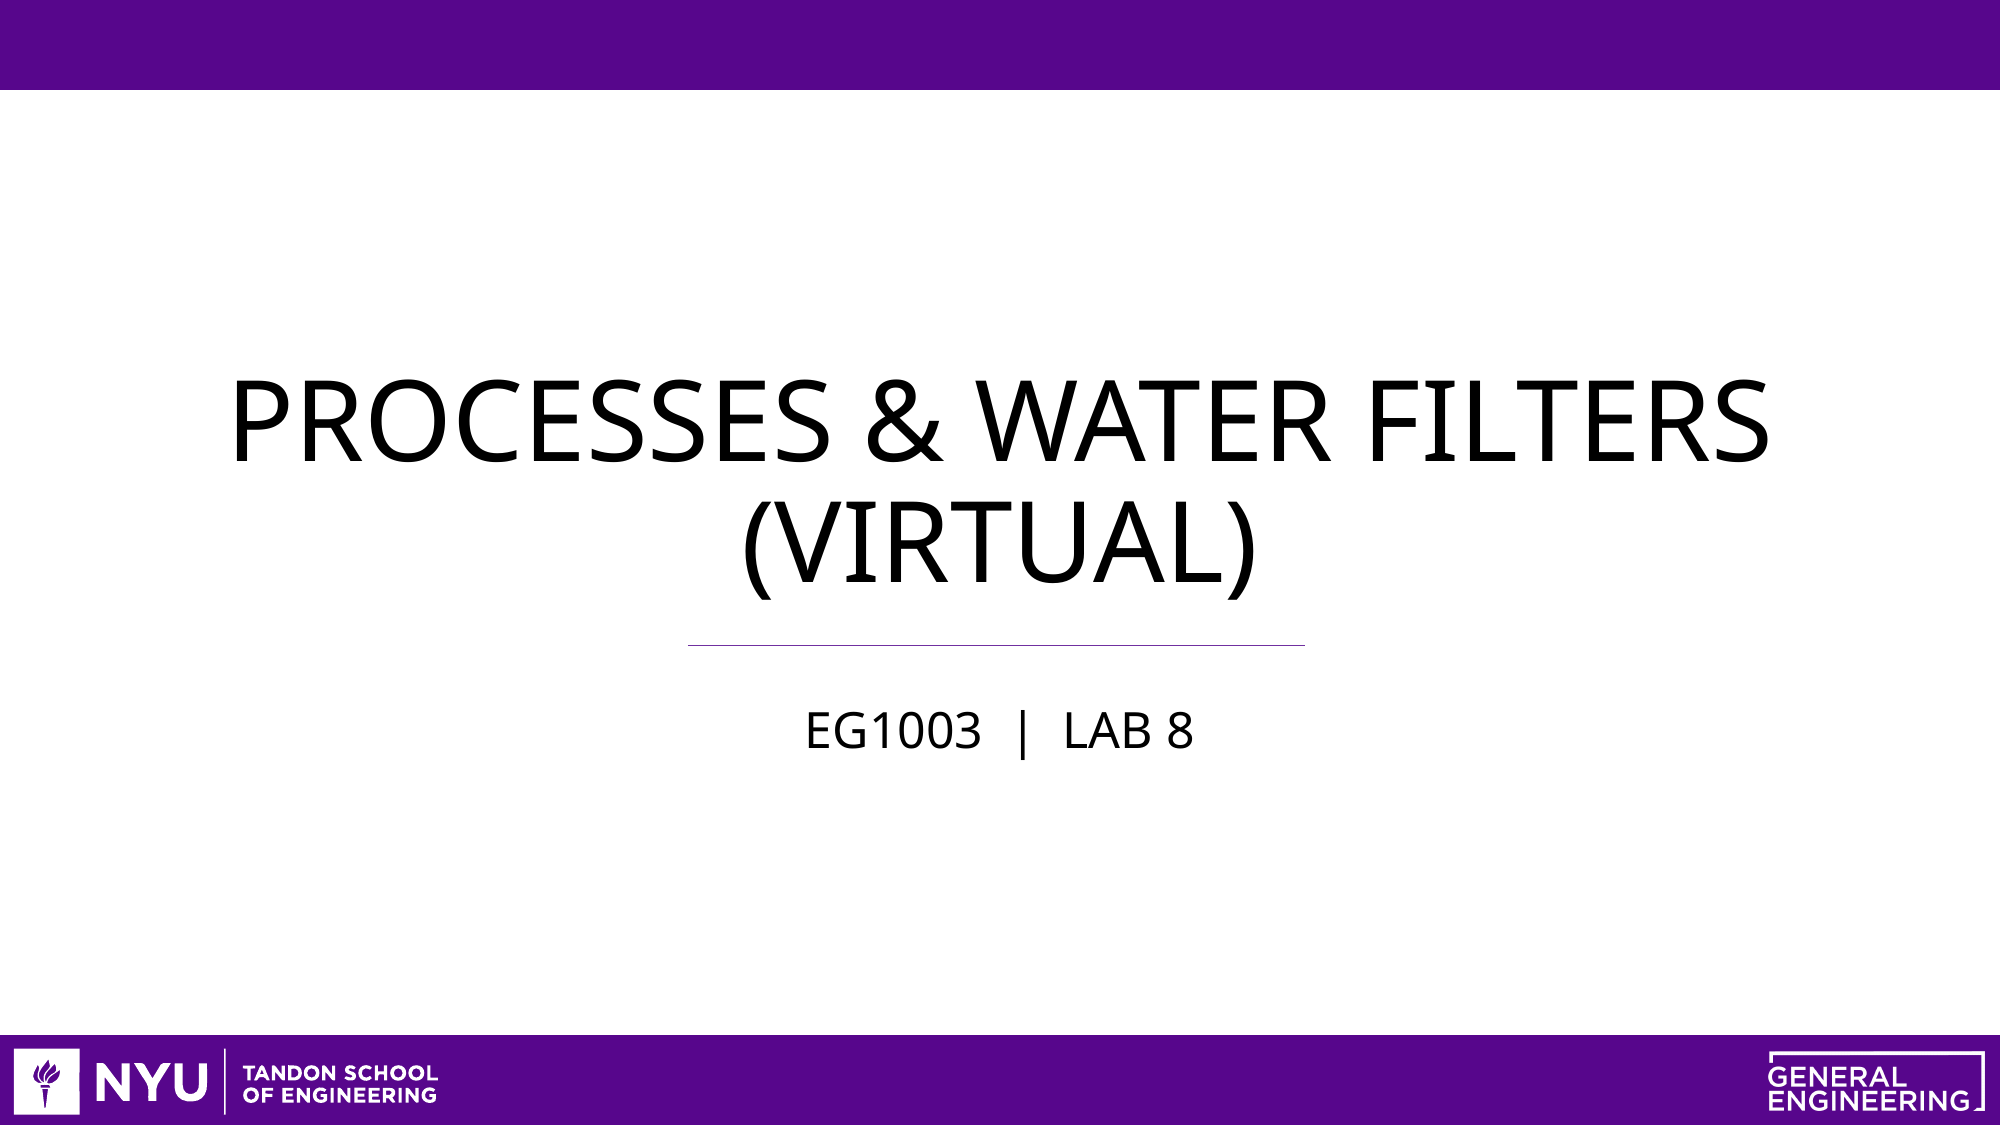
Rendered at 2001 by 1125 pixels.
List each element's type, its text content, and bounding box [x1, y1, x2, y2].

picture [1768, 1051, 1985, 1111]
text_box [0, 1034, 2000, 1125]
picture [13, 1048, 438, 1115]
text_box [0, 0, 2000, 91]
title PROCESSES & WATER FILTERS (VIRTUAL) [146, 222, 1854, 615]
subtitle EG1003 | LAB 8 [249, 698, 1750, 776]
